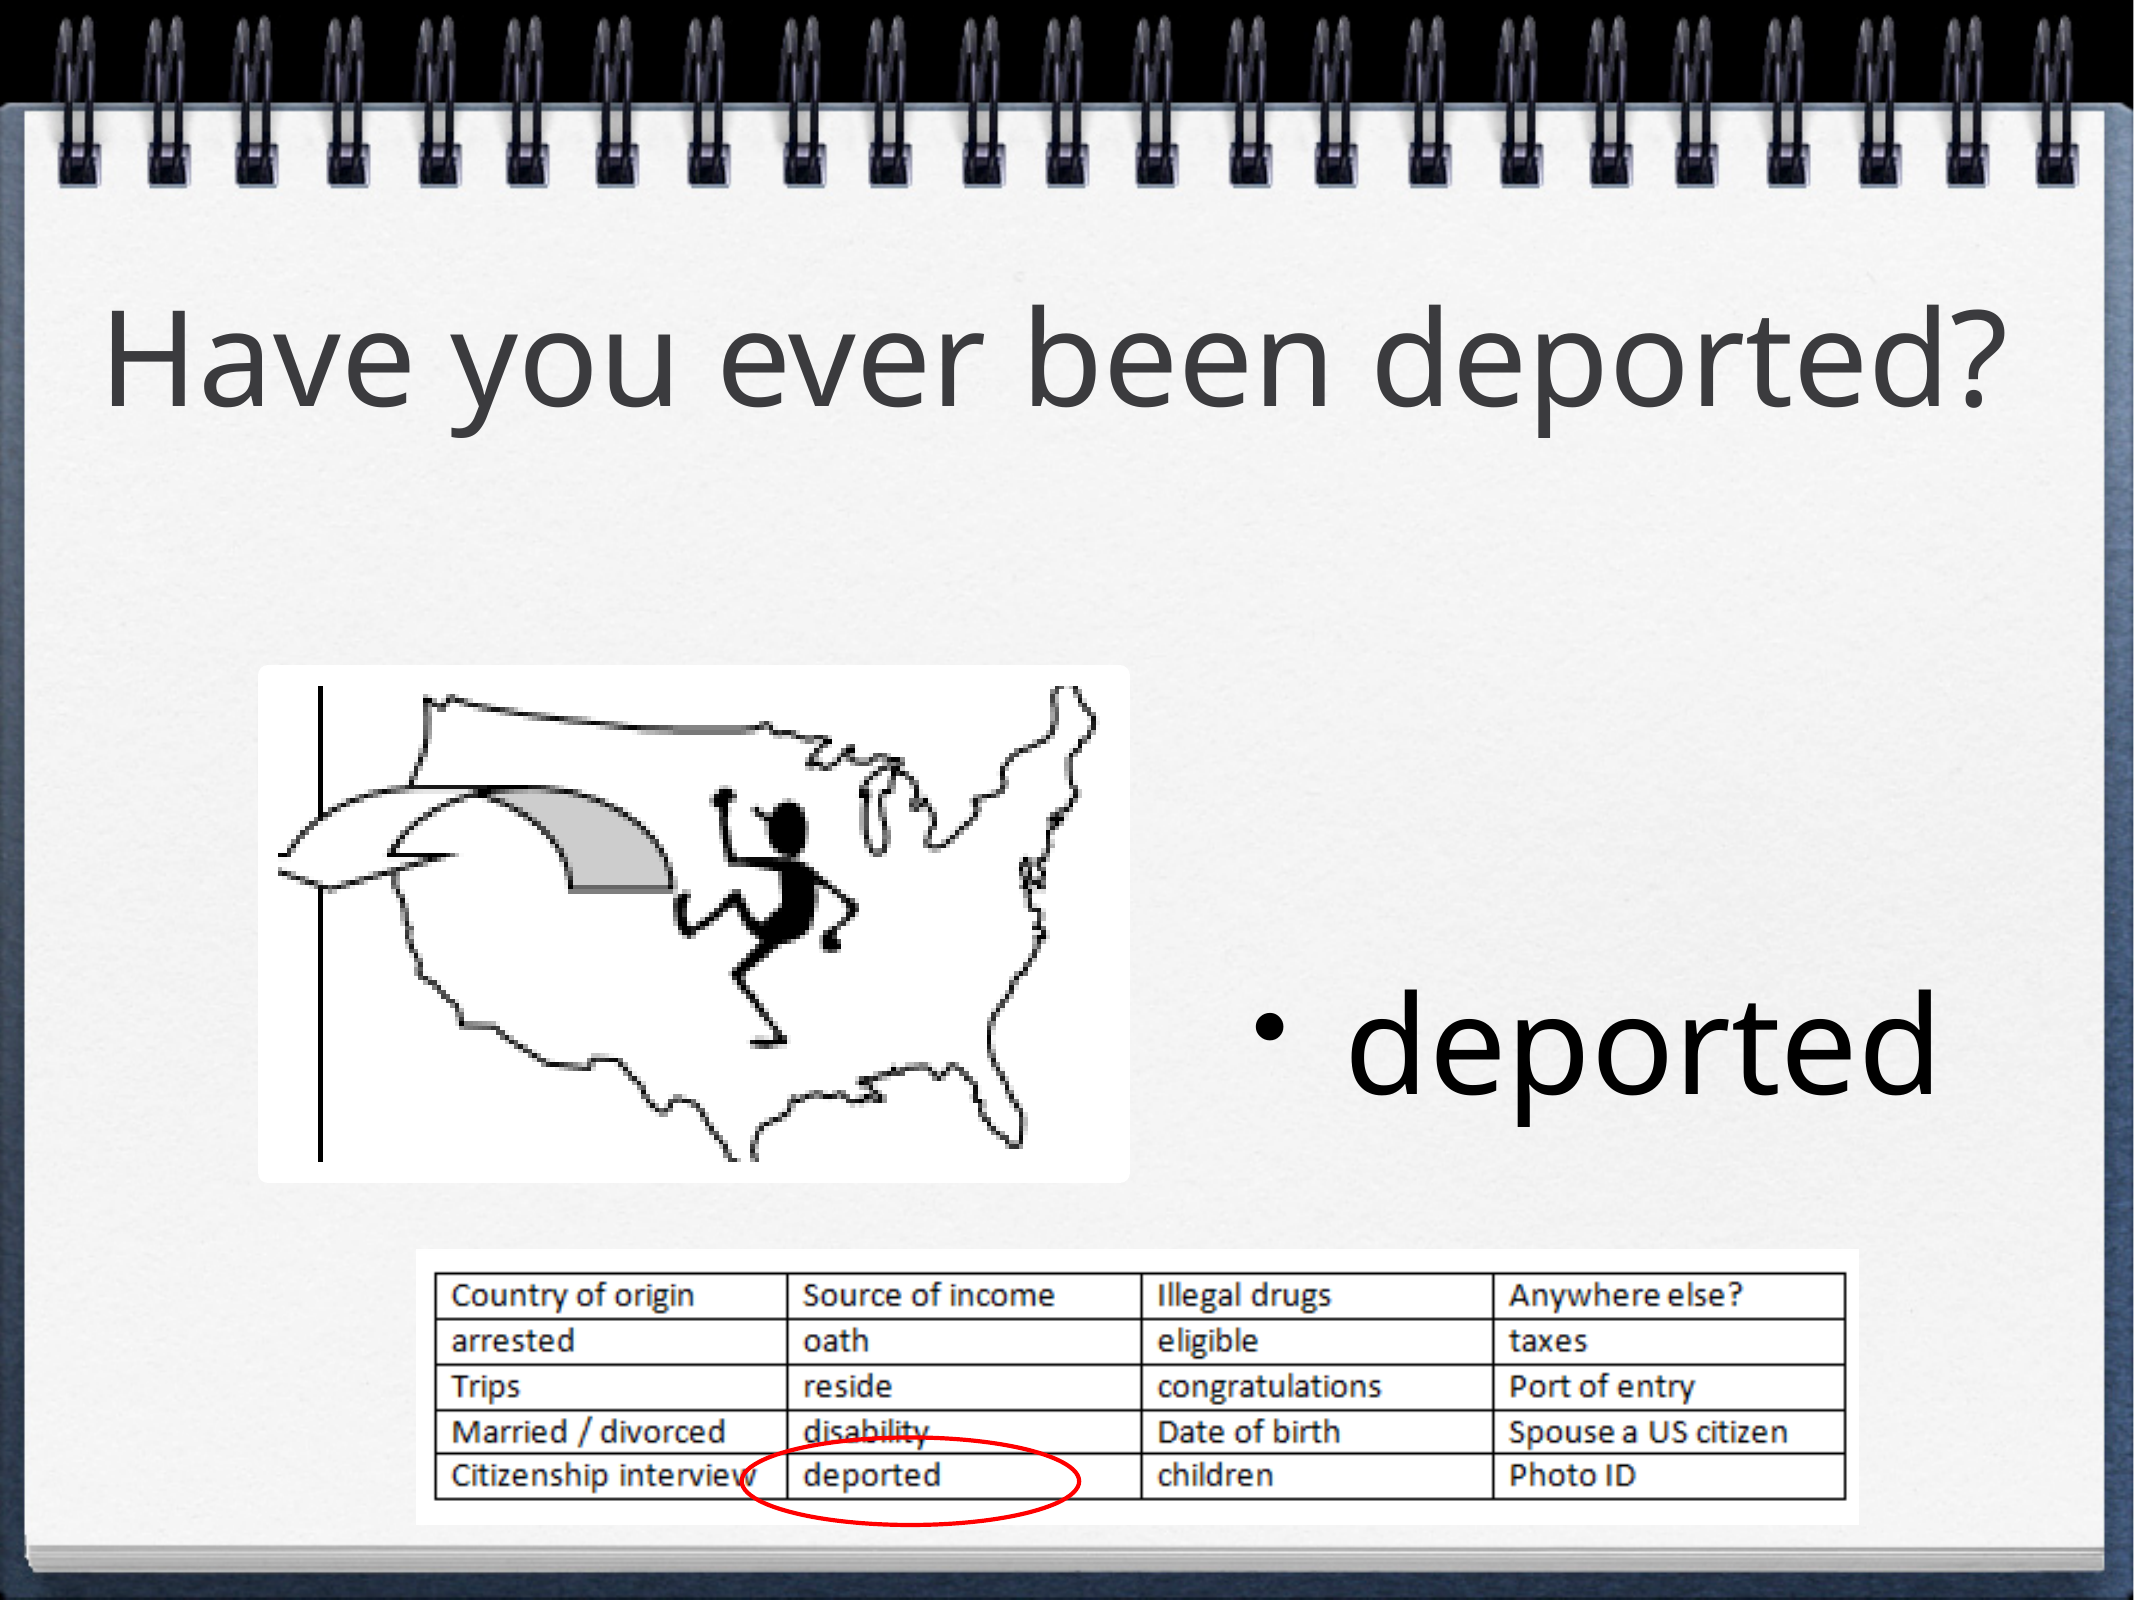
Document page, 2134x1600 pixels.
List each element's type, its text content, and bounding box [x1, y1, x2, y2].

picture [0, 0, 2134, 1600]
list deported [1216, 575, 2055, 1505]
title Have you ever been deported? [91, 212, 2055, 494]
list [278, 685, 1110, 1163]
